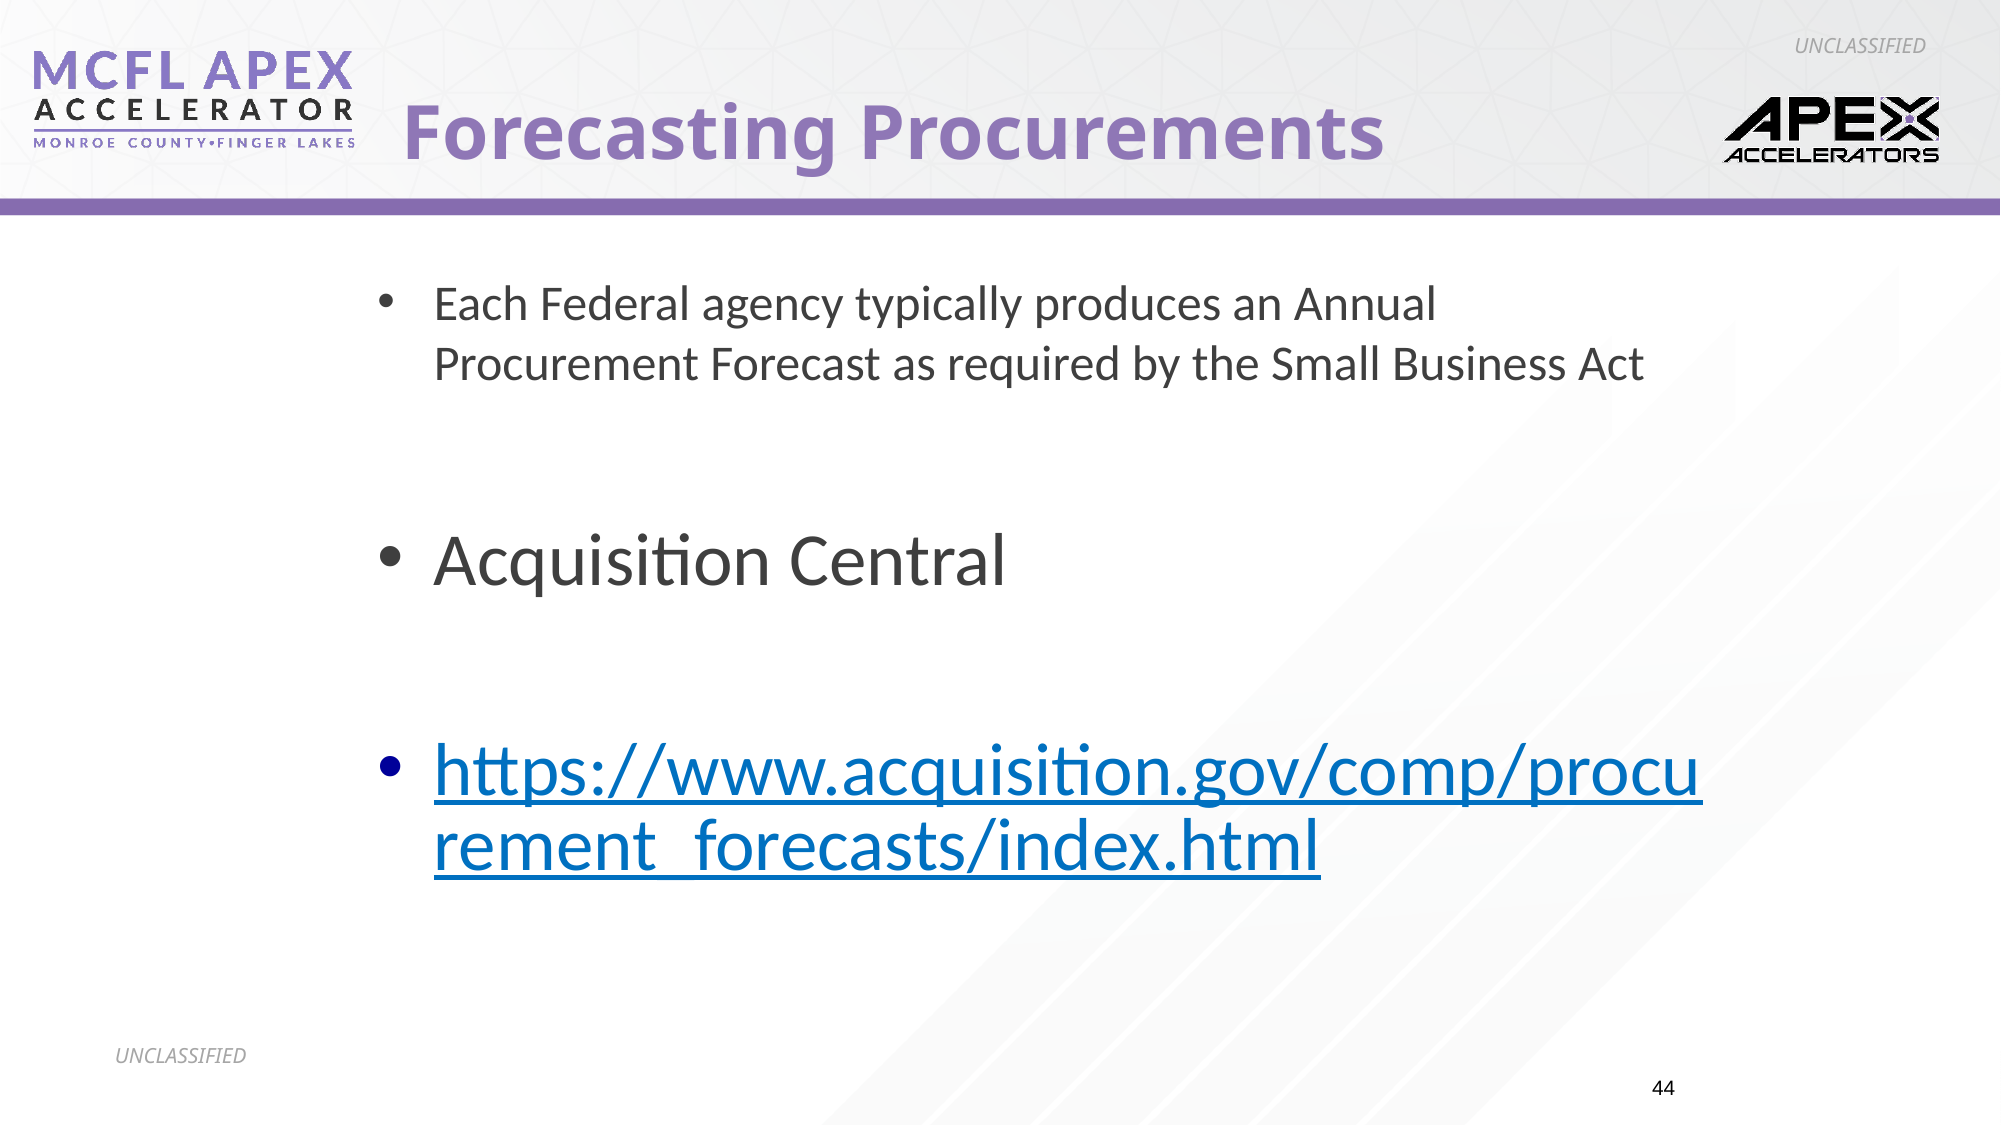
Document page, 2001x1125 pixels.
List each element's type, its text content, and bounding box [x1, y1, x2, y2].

slide_number 44 [1362, 1025, 1675, 1100]
title Forecasting Procurements [401, 50, 1688, 175]
list Each Federal agency typically produces an Annual Procurement Forecast as required by the Small Business Act Acquisition Central https://www.acquisition.gov/comp/procurement_forecasts/index.html [362, 262, 1725, 1006]
picture [0, 0, 2001, 1125]
